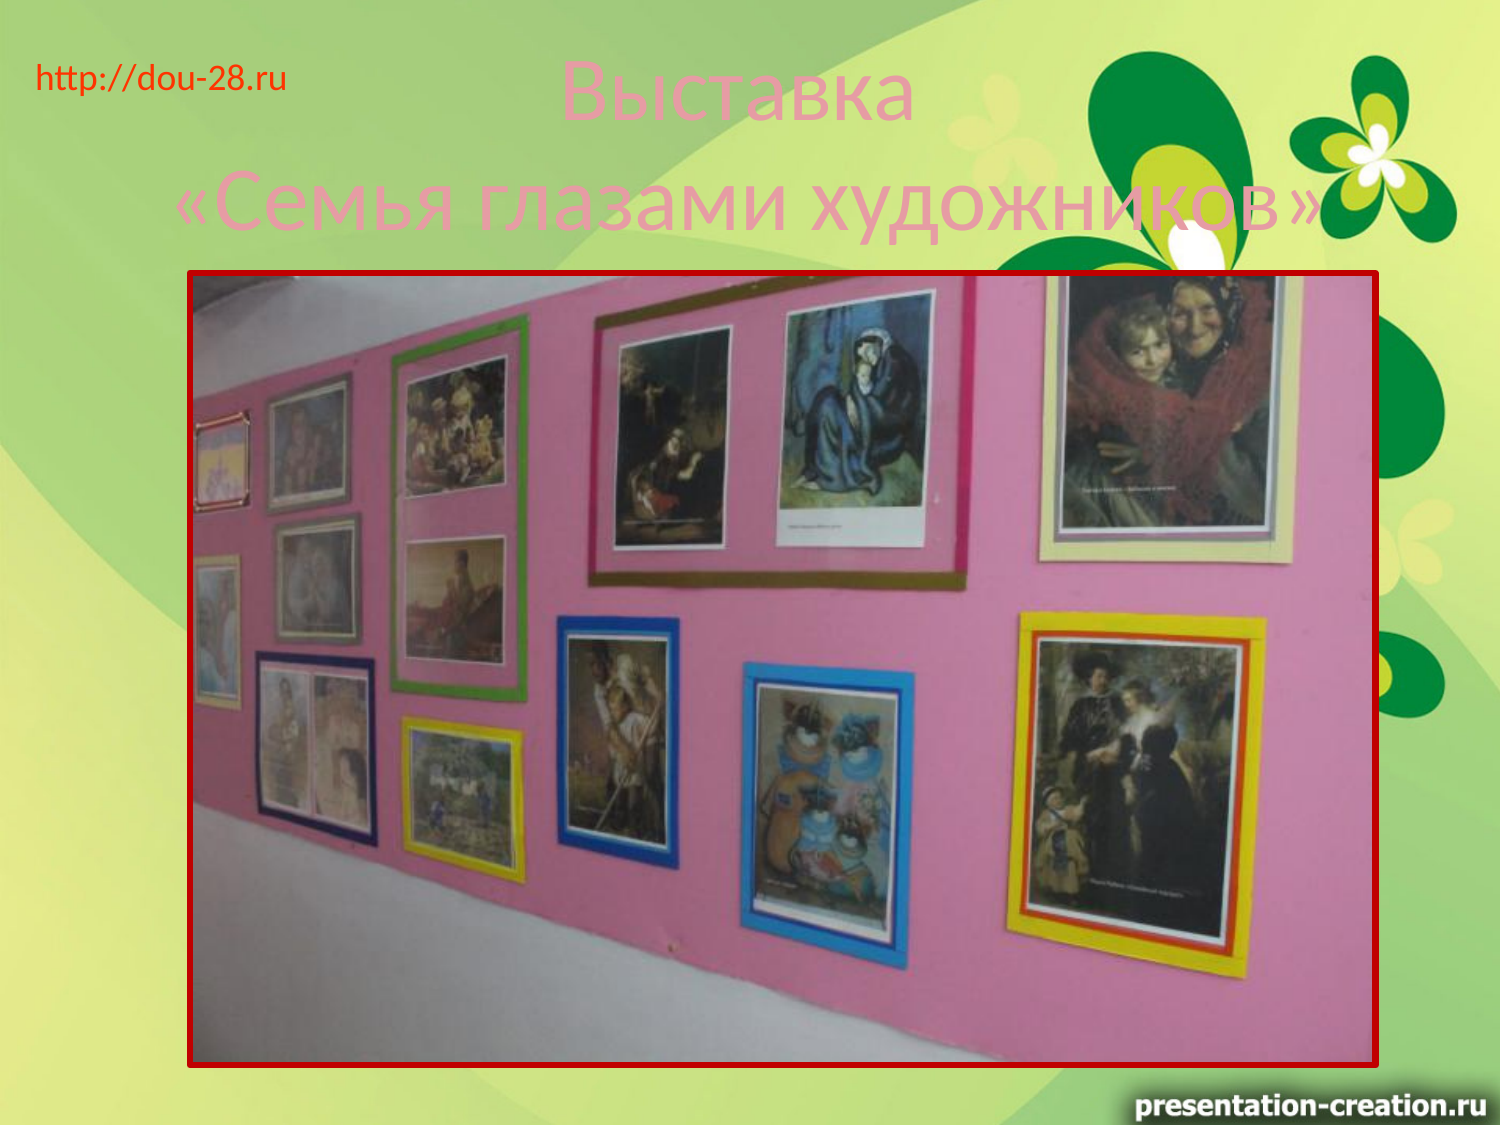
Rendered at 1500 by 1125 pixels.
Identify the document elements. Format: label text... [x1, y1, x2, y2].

text_box http://dou-28.ru [20, 45, 303, 105]
picture [0, 0, 1500, 1125]
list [192, 275, 1373, 1063]
title Выставка «Семья глазами художников» [74, 44, 1423, 233]
